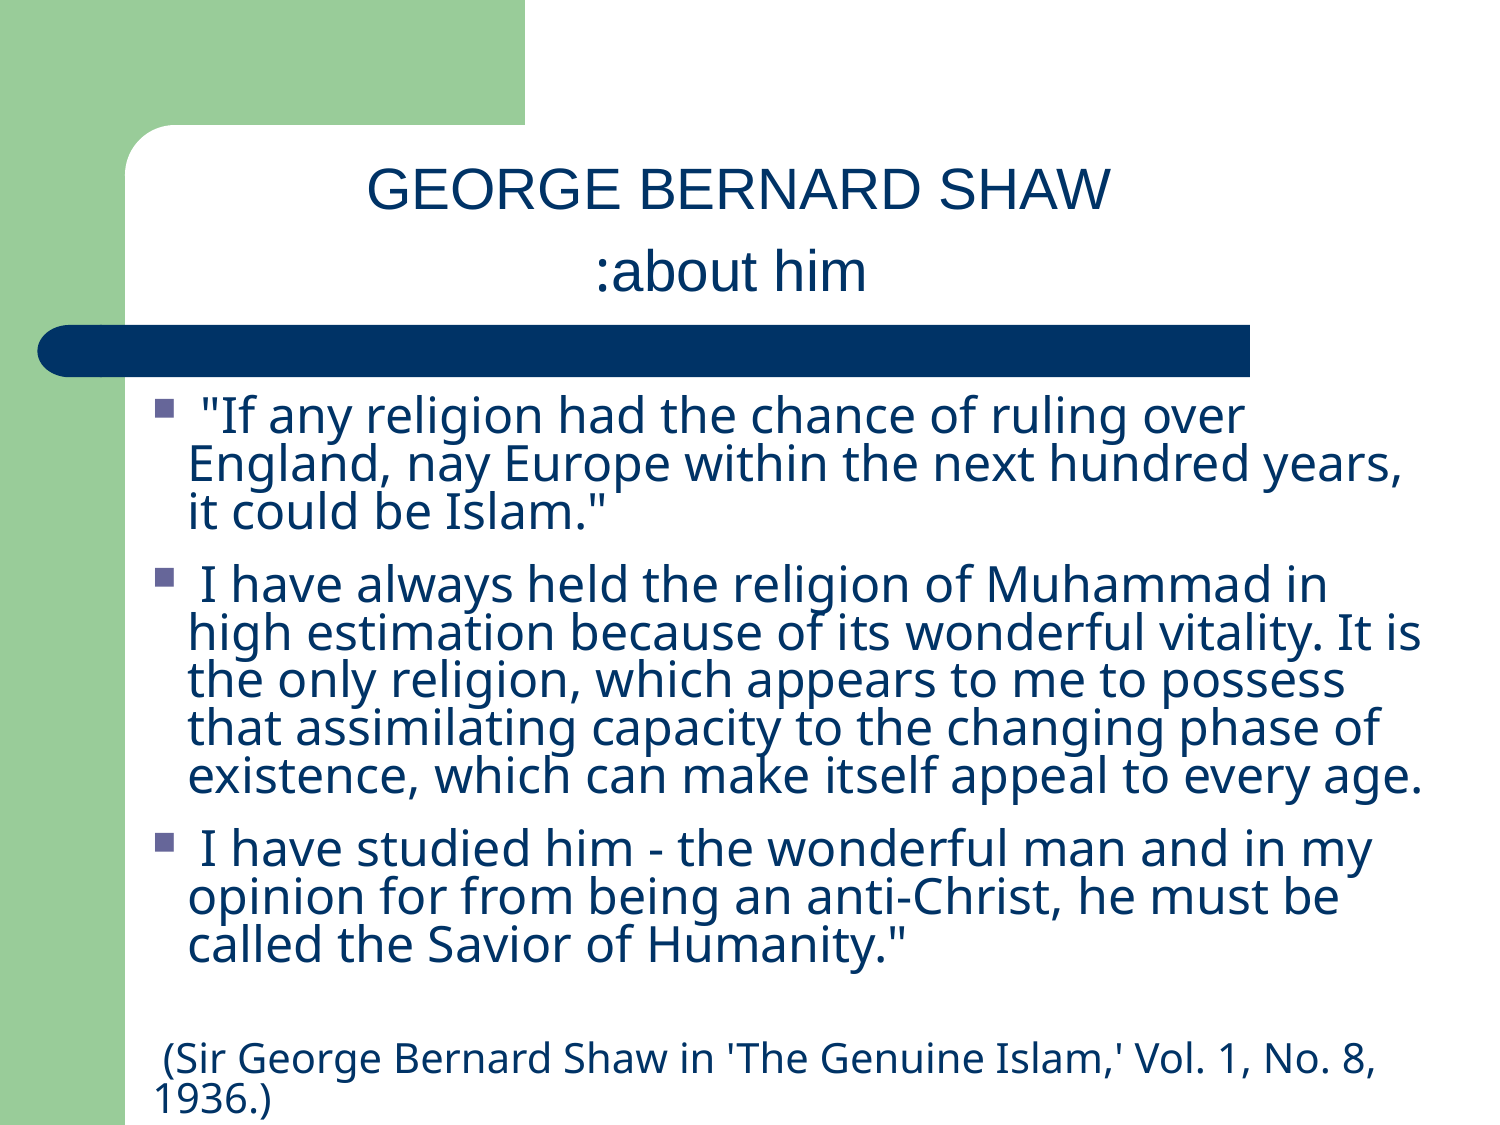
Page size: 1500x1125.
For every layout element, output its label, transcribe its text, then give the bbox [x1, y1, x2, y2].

text_box "If any religion had the chance of ruling over England, nay Europe within the next hundred years, it could be Islam." I have always held the religion of Muhammad in high estimation because of its wonderful vitality. It is the only religion, which appears to me to possess that assimilating capacity to the changing phase of existence, which can make itself appeal to every age. I have studied him - the wonderful man and in my opinion for from being an anti-Christ, he must be called the Savior of Humanity." (Sir George Bernard Shaw in 'The Genuine Islam,' Vol. 1, No. 8, 1936.) [137, 387, 1463, 1125]
text_box GEORGE BERNARD SHAW about him: [0, 143, 1463, 380]
